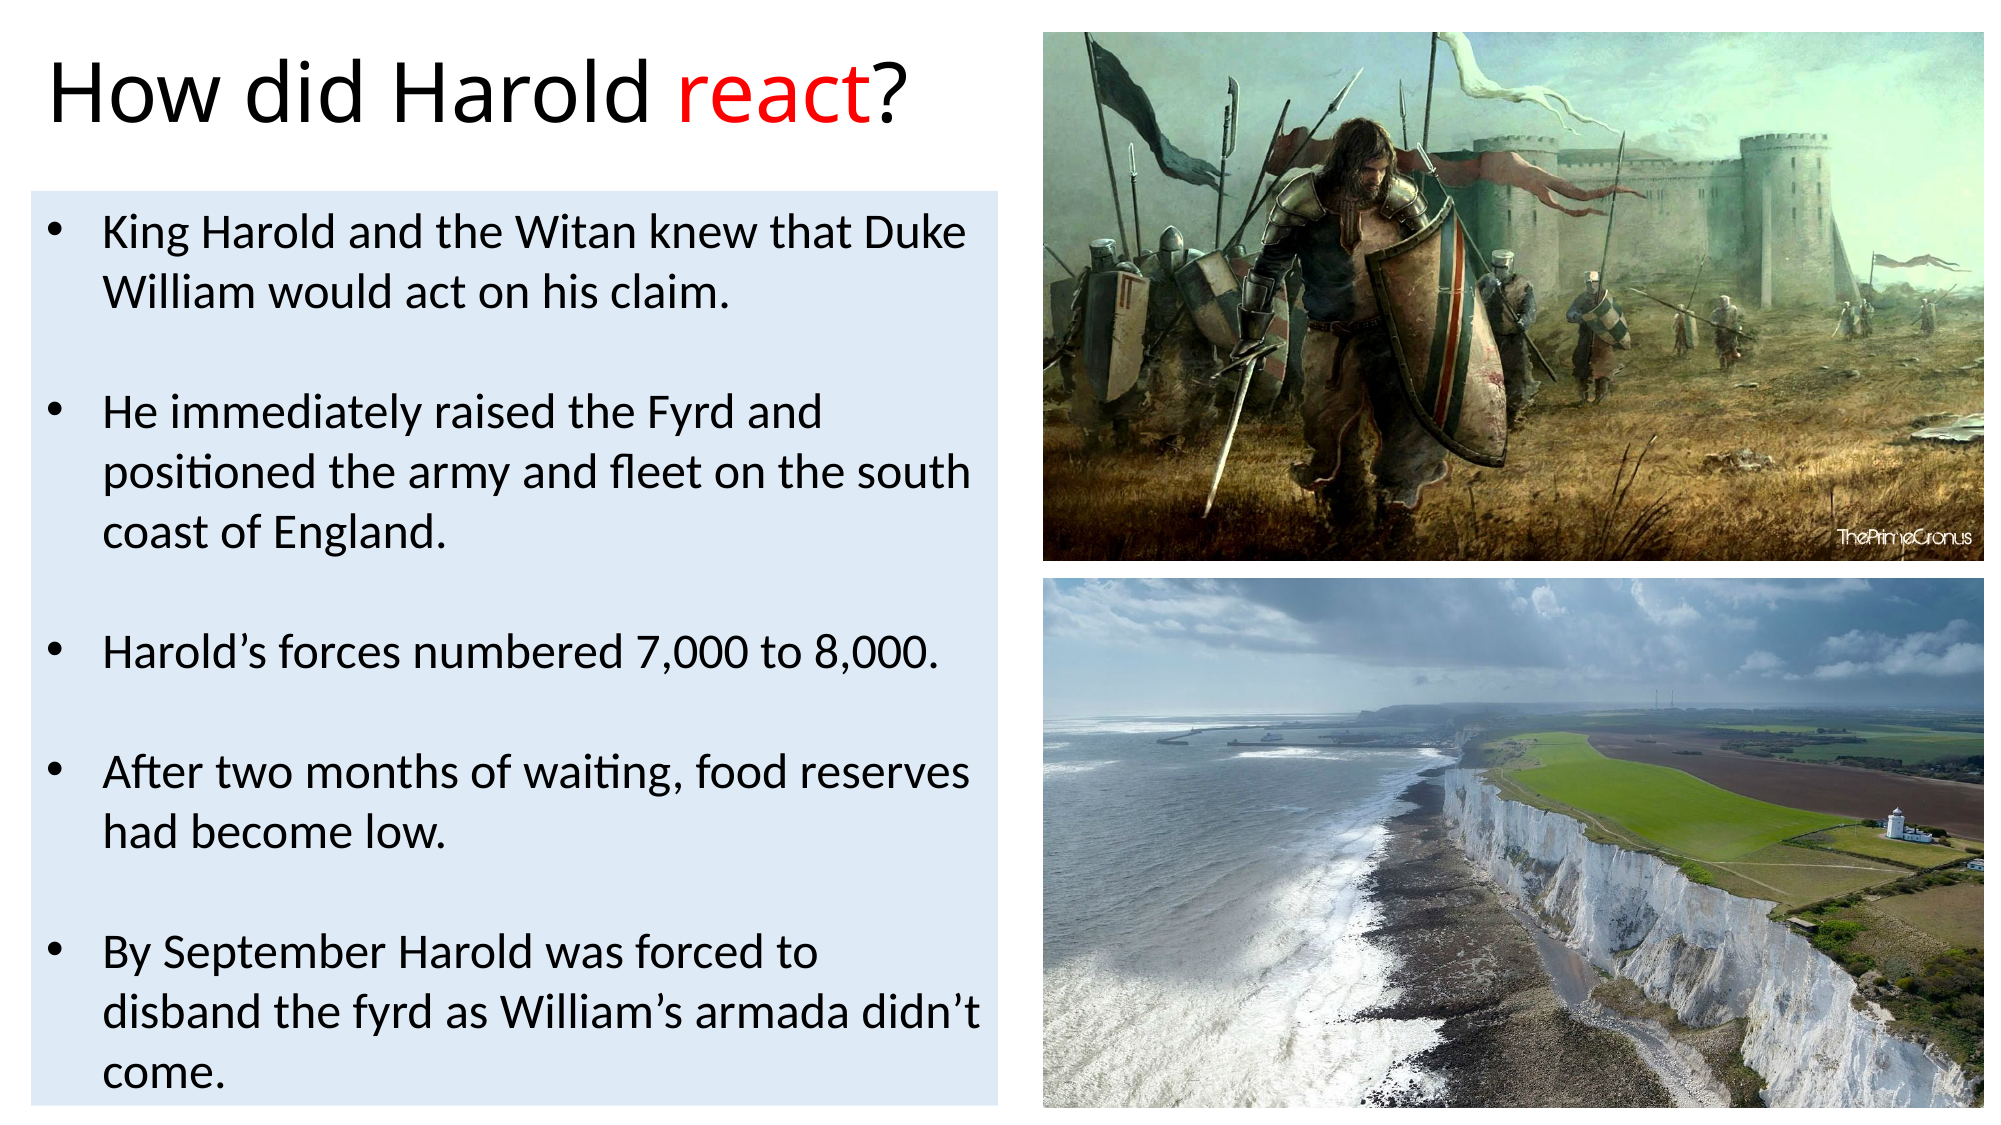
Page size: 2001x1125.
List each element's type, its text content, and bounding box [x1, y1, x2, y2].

picture [1043, 578, 1984, 1108]
picture [1043, 32, 1984, 561]
text_box King Harold and the Witan knew that Duke William would act on his claim. He immediately raised the Fyrd and positioned the army and fleet on the south coast of England. Harold’s forces numbered 7,000 to 8,000. After two months of waiting, food reserves had become low. By September Harold was forced to disband the fyrd as William’s armada didn’t come. [31, 190, 998, 1106]
text_box How did Harold react? [31, 32, 1043, 147]
